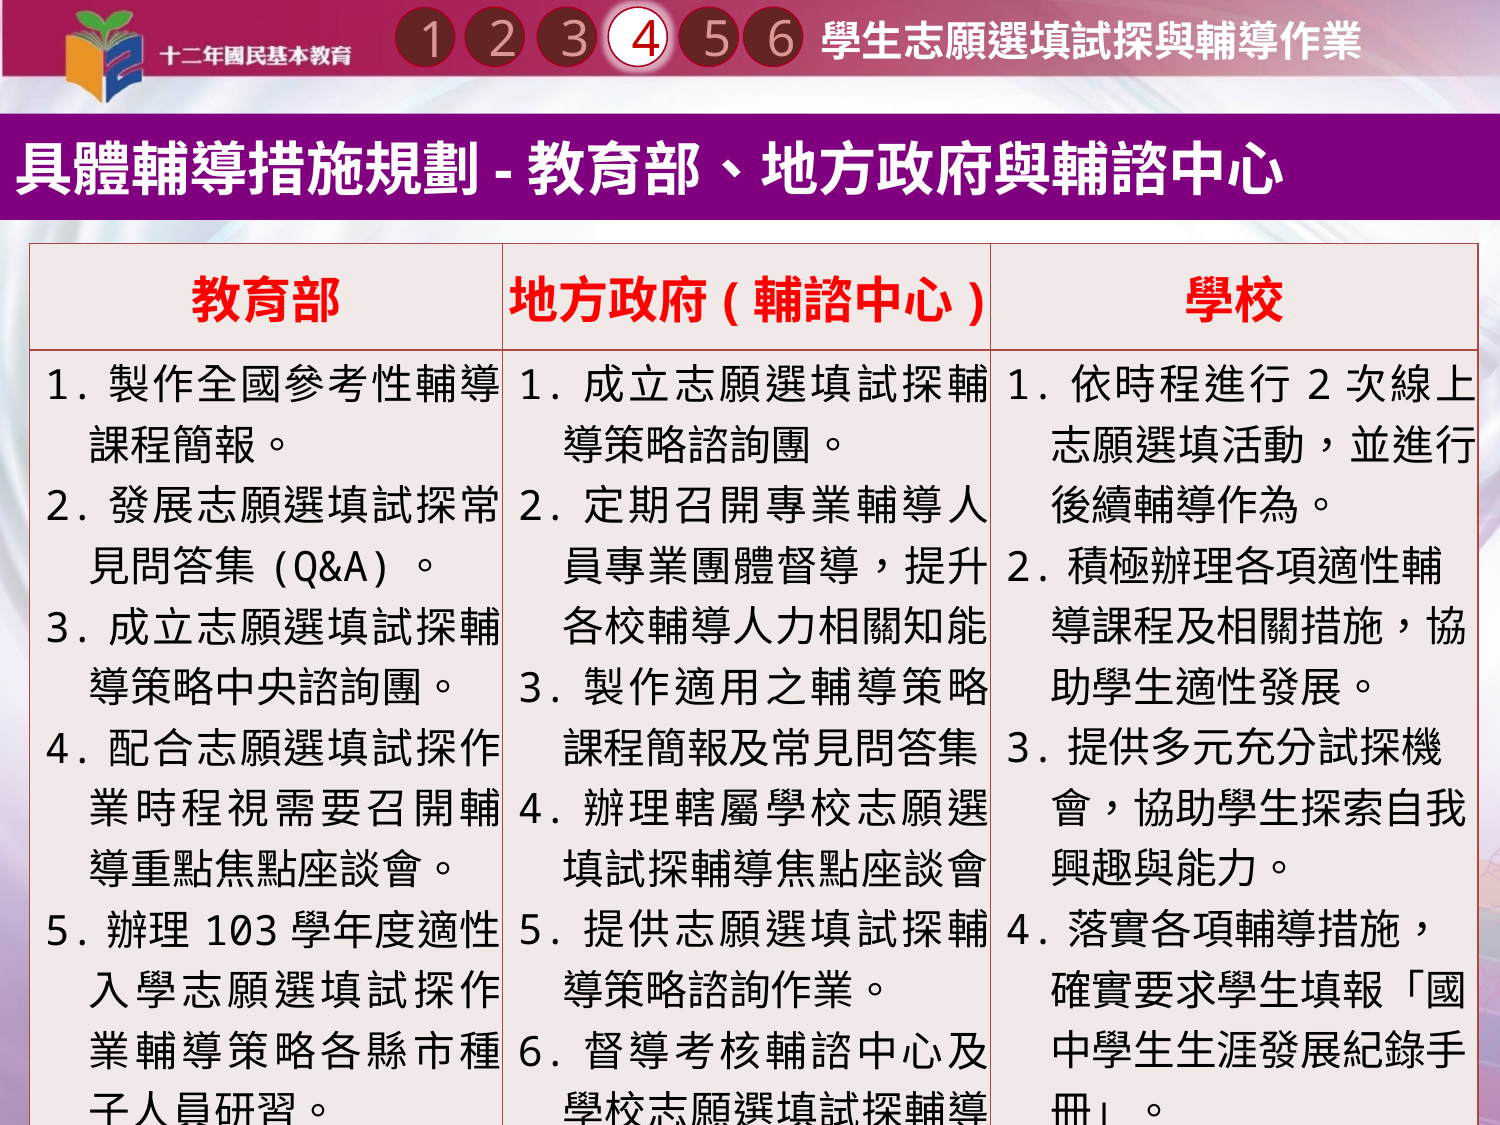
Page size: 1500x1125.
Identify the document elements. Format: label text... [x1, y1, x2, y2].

table_cell 1.製作全國參考性輔導課程簡報。 2.發展志願選填試探常見問答集(Q&A)。 3.成立志願選填試探輔導策略中央諮詢團。 4.配合志願選填試探作業時程視需要召開輔導重點焦點座談會。 5.辦理103學年度適性入學志願選填試探作業輔導策略各縣市種子人員研習。 6.進行各地方政府教育視導訪視作業。 [30, 351, 502, 1125]
picture [0, 0, 1500, 113]
table_cell 1.成立志願選填試探輔導策略諮詢團。 2.定期召開專業輔導人員專業團體督導，提升各校輔導人力相關知能。 3.製作適用之輔導策略課程簡報及常見問答集 4.辦理轄屬學校志願選填試探輔導焦點座談會。 5.提供志願選填試探輔導策略諮詢作業。 6.督導考核輔諮中心及學校志願選填試探輔導作業執行情形，並協助辦理相關訪視作業。 [503, 351, 990, 1125]
text_box 學生志願選填試探與輔導作業 [805, 7, 1483, 72]
picture [0, 220, 1500, 1125]
table_header 學校 [991, 244, 1477, 349]
table_header 地方政府(輔諮中心) [503, 244, 990, 349]
table_header 教育部 [30, 244, 502, 349]
text_box 具體輔導措施規劃-教育部、地方政府與輔諮中心 [0, 113, 1500, 220]
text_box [395, 6, 803, 67]
table_cell 1.依時程進行2次線上志願選填活動，並進行後續輔導作為。 2.積極辦理各項適性輔導課程及相關措施，協助學生適性發展。 3.提供多元充分試探機會，協助學生探索自我興趣與能力。 4.落實各項輔導措施，確實要求學生填報「國中學生生涯發展紀錄手冊」。 5.強化相關親師生適性輔導宣導作為。 [991, 351, 1477, 1125]
